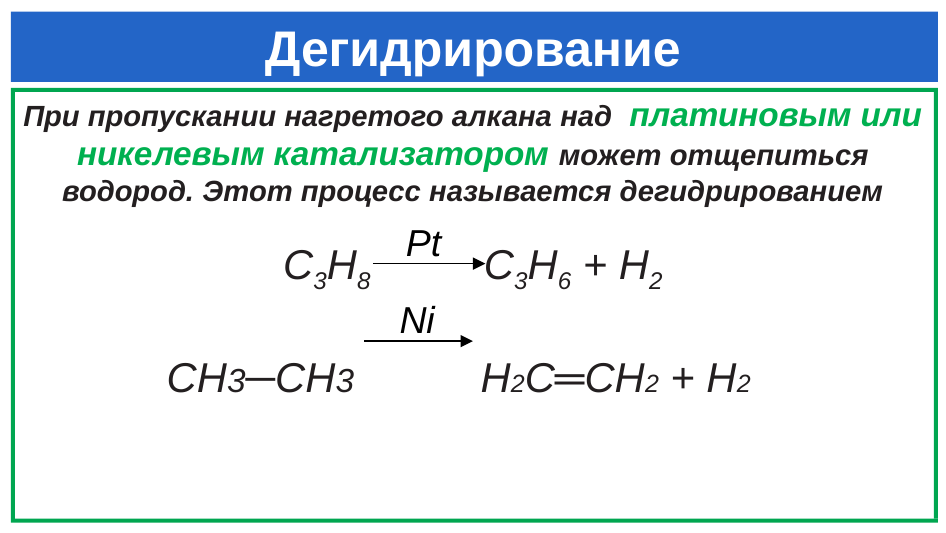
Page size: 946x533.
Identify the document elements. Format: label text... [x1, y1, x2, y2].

text_box Pt [391, 211, 457, 262]
list При пропускании нагретого алкана над платиновым или никелевым катализатором может отщепиться водород. Этот процесс называется дегидрированием C3H8 C3H6 + H2 СН3─СН3 Н2С═СН2 + Н2 [16, 92, 930, 417]
text_box Ni [384, 288, 450, 340]
title Дегидрирование [49, 16, 897, 78]
